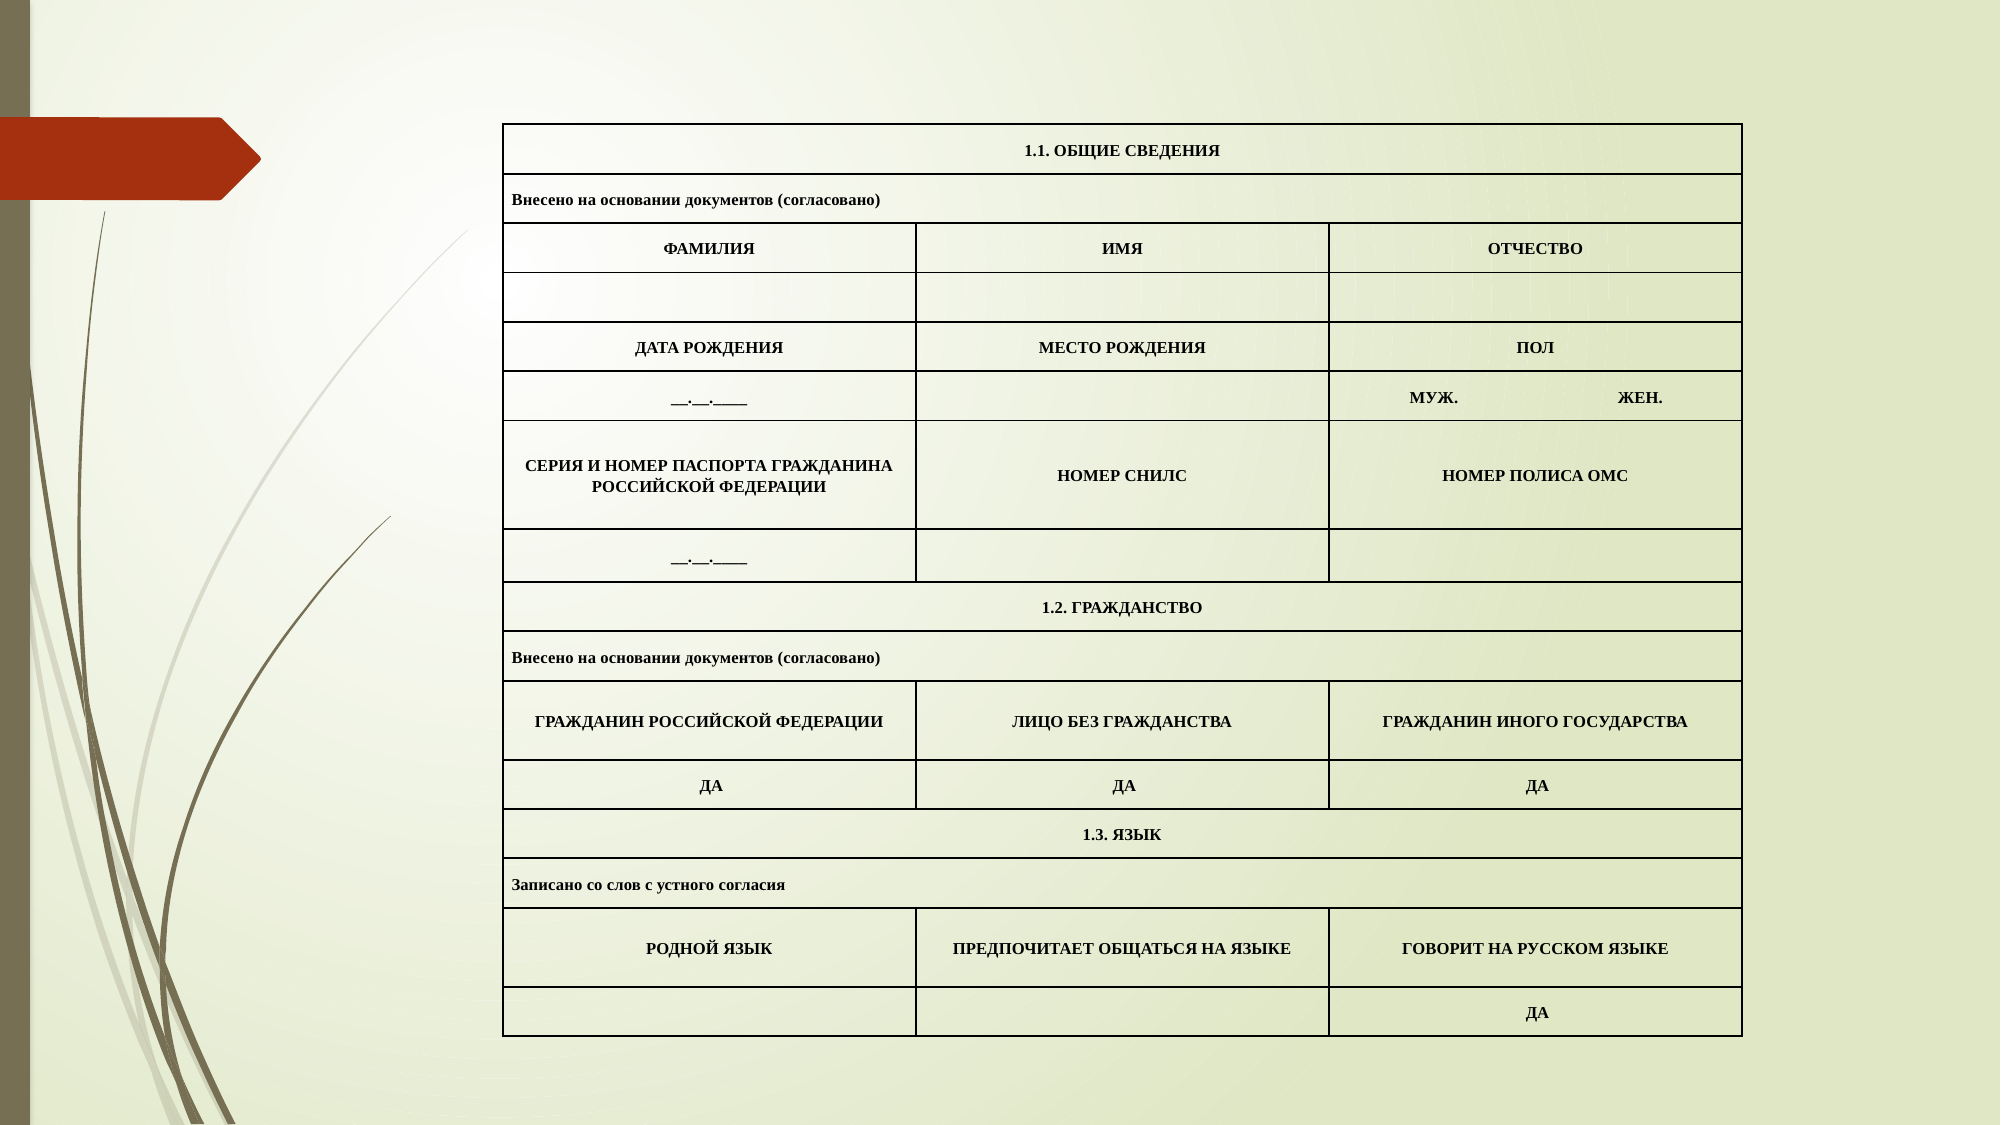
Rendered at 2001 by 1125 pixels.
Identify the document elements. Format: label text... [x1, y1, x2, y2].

table_cell ГРАЖДАНИН РОССИЙСКОЙ ФЕДЕРАЦИИ [504, 682, 915, 759]
table_cell ПРЕДПОЧИТАЕТ ОБЩАТЬСЯ НА ЯЗЫКЕ [917, 909, 1328, 986]
table_cell [917, 273, 1328, 321]
table_cell ДА [1330, 988, 1741, 1035]
table_cell НОМЕР ПОЛИСА ОМС [1330, 421, 1741, 528]
table_cell ПОЛ [1330, 323, 1741, 370]
table_cell ДА [504, 761, 915, 808]
table_cell 1.2. ГРАЖДАНСТВО [504, 583, 1741, 630]
table_cell ЛИЦО БЕЗ ГРАЖДАНСТВА [917, 682, 1328, 759]
table_cell [917, 372, 1328, 420]
table_cell МЕСТО РОЖДЕНИЯ [917, 323, 1328, 370]
table_cell Внесено на основании документов (согласовано) [504, 175, 1741, 222]
table_cell [917, 988, 1328, 1035]
table_cell СЕРИЯ И НОМЕР ПАСПОРТА ГРАЖДАНИНА РОССИЙСКОЙ ФЕДЕРАЦИИ [504, 421, 915, 528]
table_cell Записано со слов с устного согласия [504, 859, 1741, 907]
table_cell ФАМИЛИЯ [504, 224, 915, 272]
table_cell МУЖ. [1330, 372, 1535, 420]
table_cell ДА [917, 761, 1328, 808]
table_cell __.__.____ [504, 530, 915, 581]
table_cell __.__.____ [504, 372, 915, 420]
table_cell ОТЧЕСТВО [1330, 224, 1741, 272]
table_header 1.1. ОБЩИЕ СВЕДЕНИЯ [504, 125, 1741, 173]
table_cell [1330, 273, 1741, 321]
table_cell ДАТА РОЖДЕНИЯ [504, 323, 915, 370]
table_cell НОМЕР СНИЛС [917, 421, 1328, 528]
table_cell [504, 273, 915, 321]
table_cell 1.3. ЯЗЫК [504, 810, 1741, 857]
table_cell ДА [1330, 761, 1741, 808]
table_cell [1330, 530, 1741, 581]
table_cell [504, 988, 915, 1035]
table_cell [917, 530, 1328, 581]
table_cell ГРАЖДАНИН ИНОГО ГОСУДАРСТВА [1330, 682, 1741, 759]
table_cell ИМЯ [917, 224, 1328, 272]
table_cell РОДНОЙ ЯЗЫК [504, 909, 915, 986]
table_cell Внесено на основании документов (согласовано) [504, 632, 1741, 680]
table_cell ГОВОРИТ НА РУССКОМ ЯЗЫКЕ [1330, 909, 1741, 986]
table_cell ЖЕН. [1535, 372, 1741, 420]
